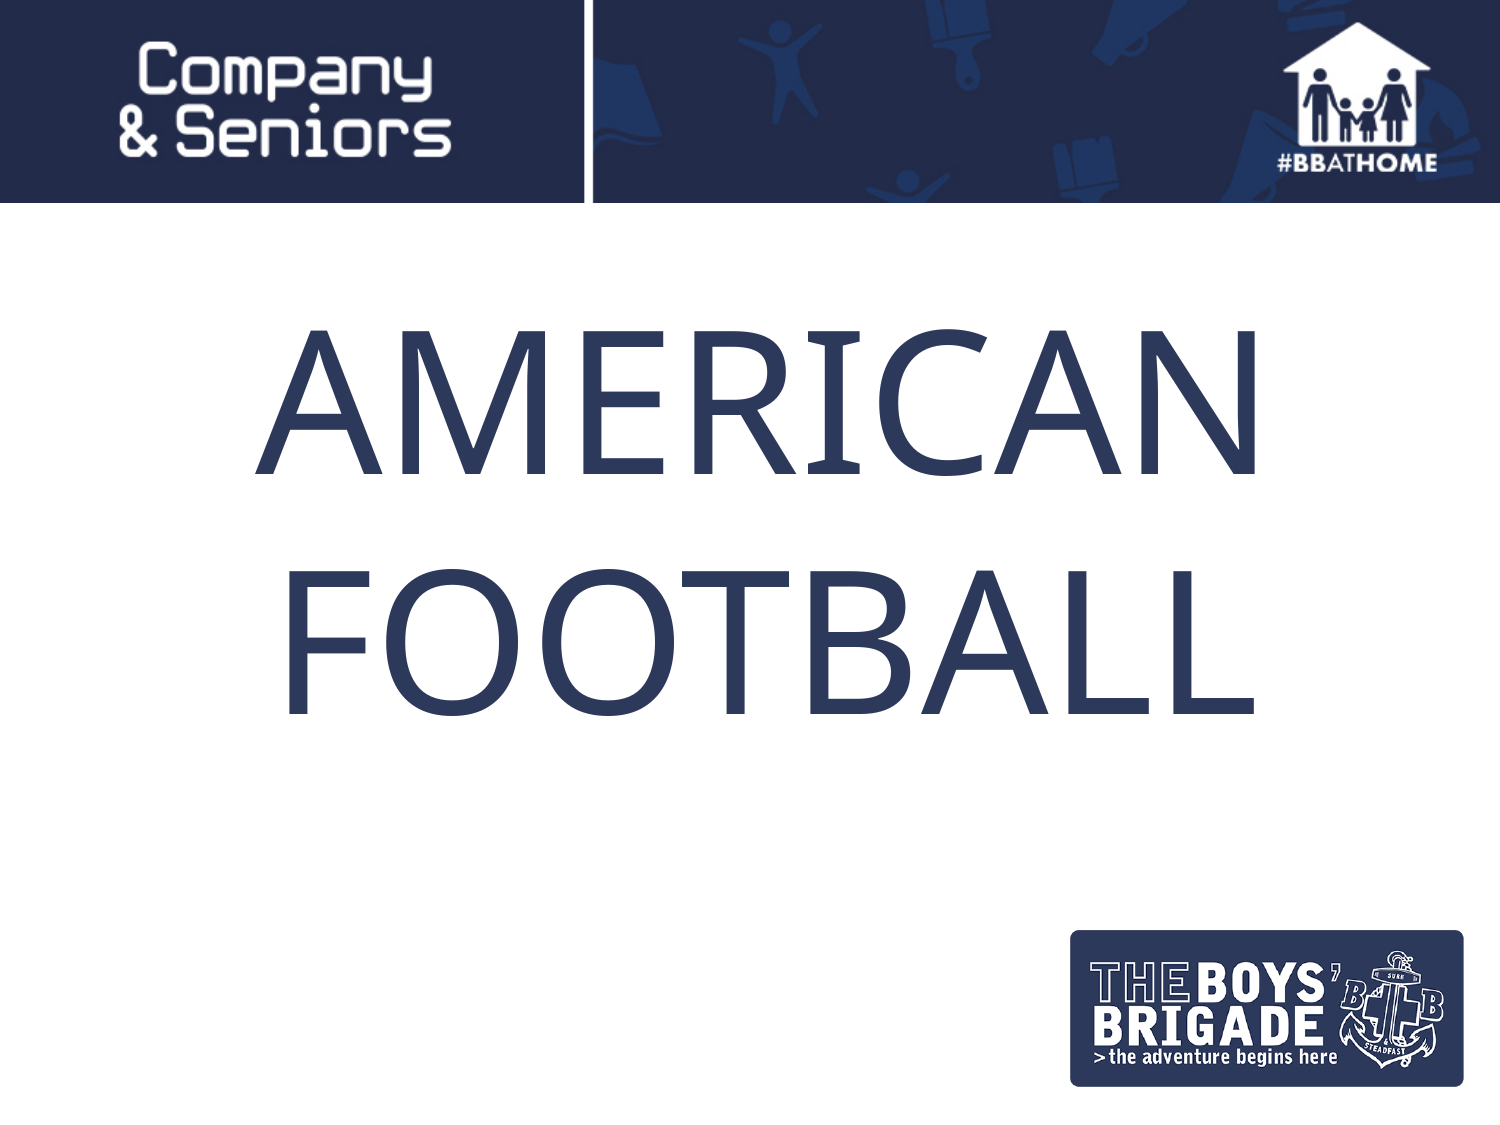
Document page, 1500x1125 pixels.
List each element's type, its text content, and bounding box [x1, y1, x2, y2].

picture [0, 0, 1500, 203]
text_box American Football [58, 267, 1471, 762]
picture [1068, 928, 1465, 1088]
